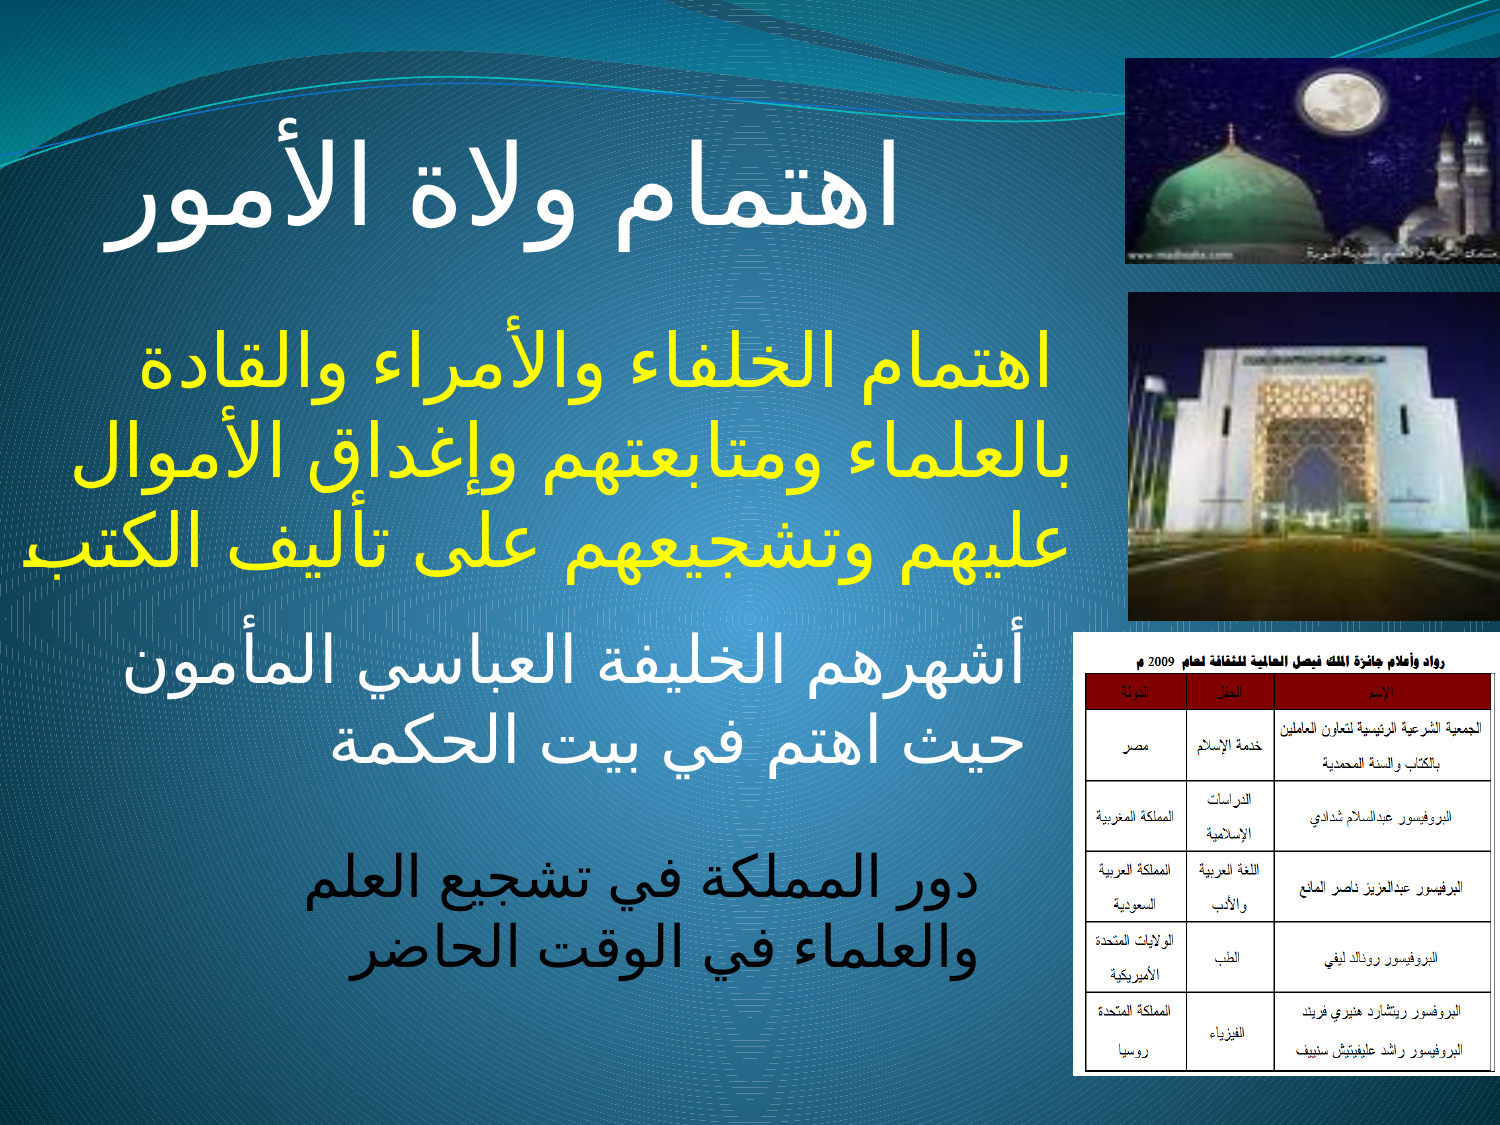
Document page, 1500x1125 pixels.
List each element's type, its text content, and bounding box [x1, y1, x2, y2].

text_box اهتمام ولاة الأمور [93, 105, 1008, 256]
text_box دور المملكة في تشجيع العلم والعلماء في الوقت الحاضر [105, 831, 997, 987]
picture [1072, 632, 1500, 1077]
text_box اهتمام الخلفاء والأمراء والقادة بالعلماء ومتابعتهم وإغداق الأموال عليهم وتشجيعهم على تأليف الكتب [0, 304, 1090, 590]
picture [1128, 292, 1500, 622]
text_box أشهرهم الخليفة العباسي المأمون حيث اهتم في بيت الحكمة [58, 609, 1043, 784]
picture [1124, 58, 1500, 264]
